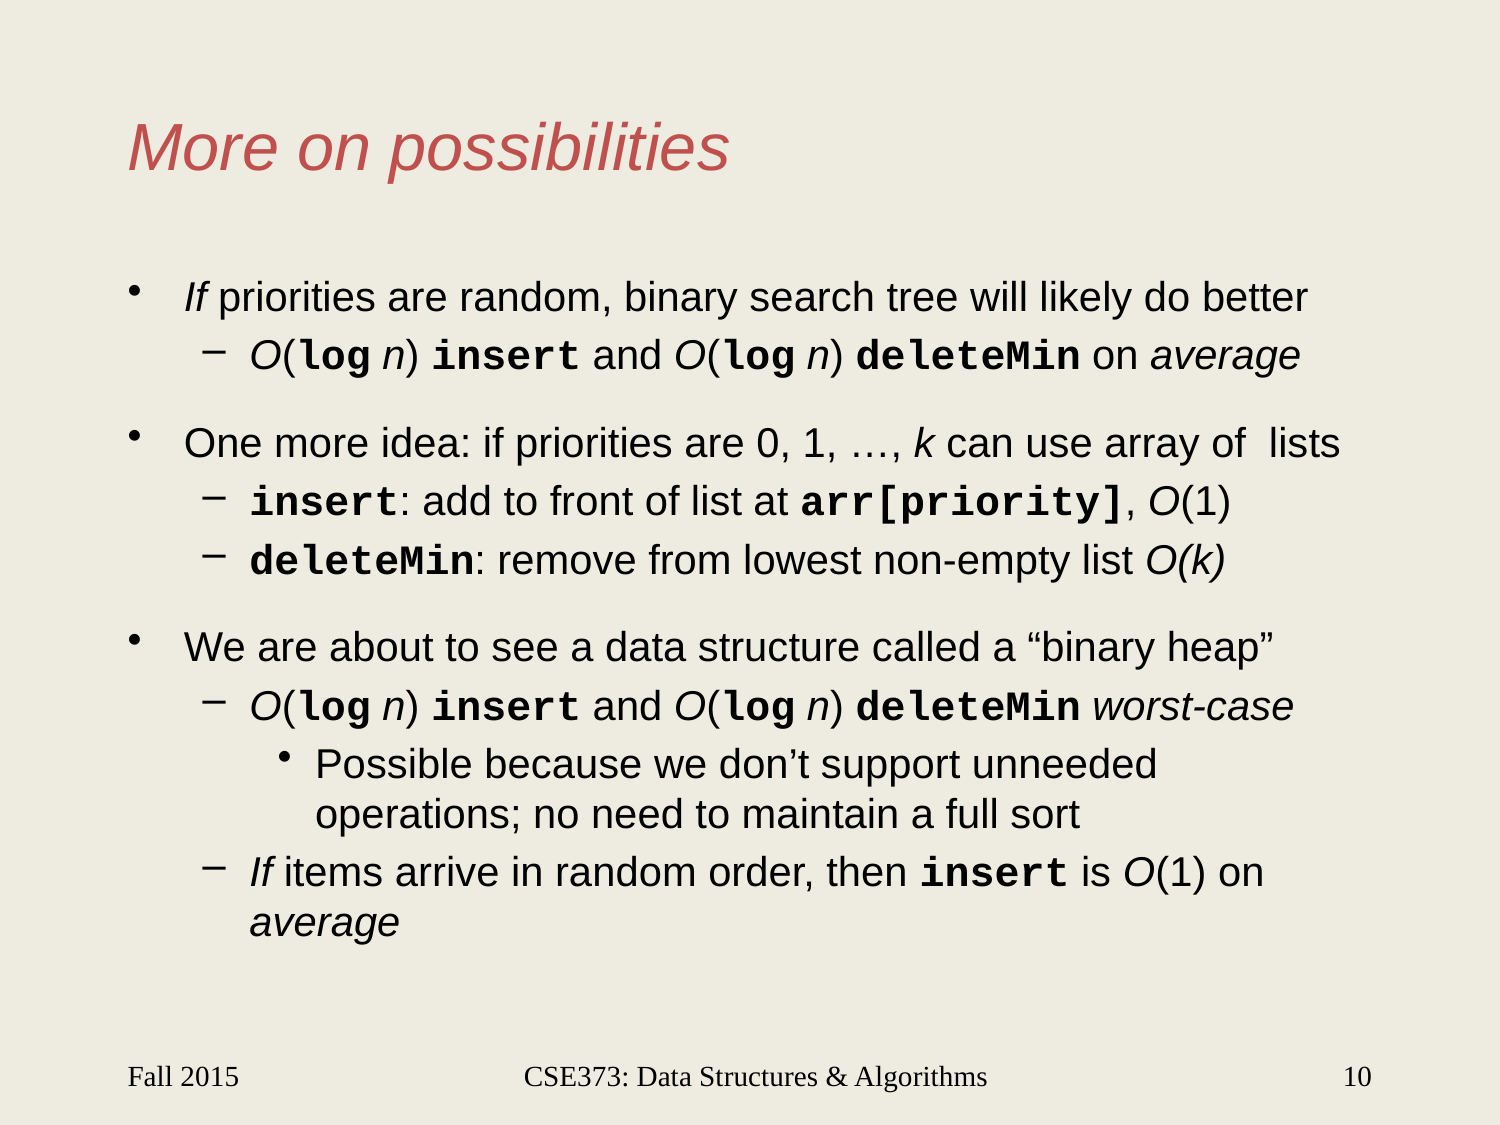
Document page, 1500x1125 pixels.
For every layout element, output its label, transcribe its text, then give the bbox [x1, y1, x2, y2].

slide_number Fall 2015 [112, 1049, 426, 1125]
footer CSE373: Data Structures & Algorithms [474, 1049, 1038, 1125]
title More on possibilities [112, 49, 1388, 238]
list If priorities are random, binary search tree will likely do better O(log n) insert and O(log n) deleteMin on average One more idea: if priorities are 0, 1, …, k can use array of lists insert: add to front of list at arr[priority], O(1) deleteMin: remove from lowest non-empty list O(k) We are about to see a data structure called a “binary heap” O(log n) insert and O(log n) deleteMin worst-case Possible because we don’t support unneeded operations; no need to maintain a full sort If items arrive in random order, then insert is O(1) on average [112, 262, 1388, 1026]
slide_number 10 [1074, 1049, 1388, 1125]
